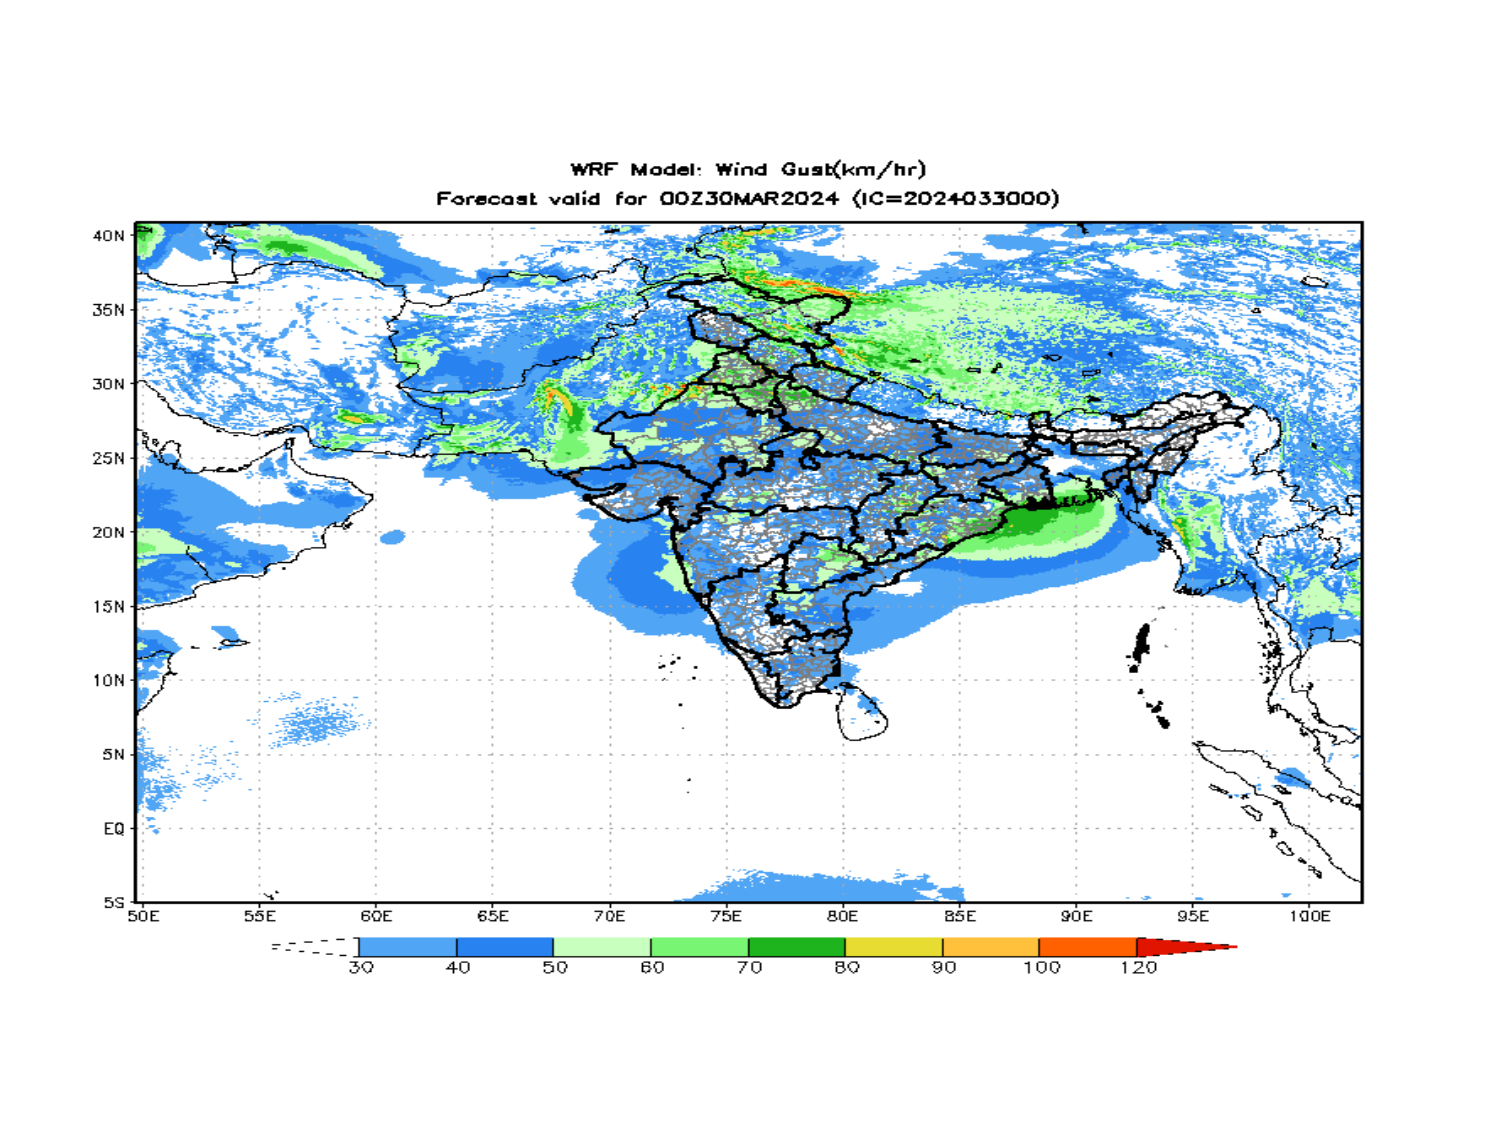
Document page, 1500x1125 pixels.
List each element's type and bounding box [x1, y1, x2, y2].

picture [74, 149, 1426, 976]
